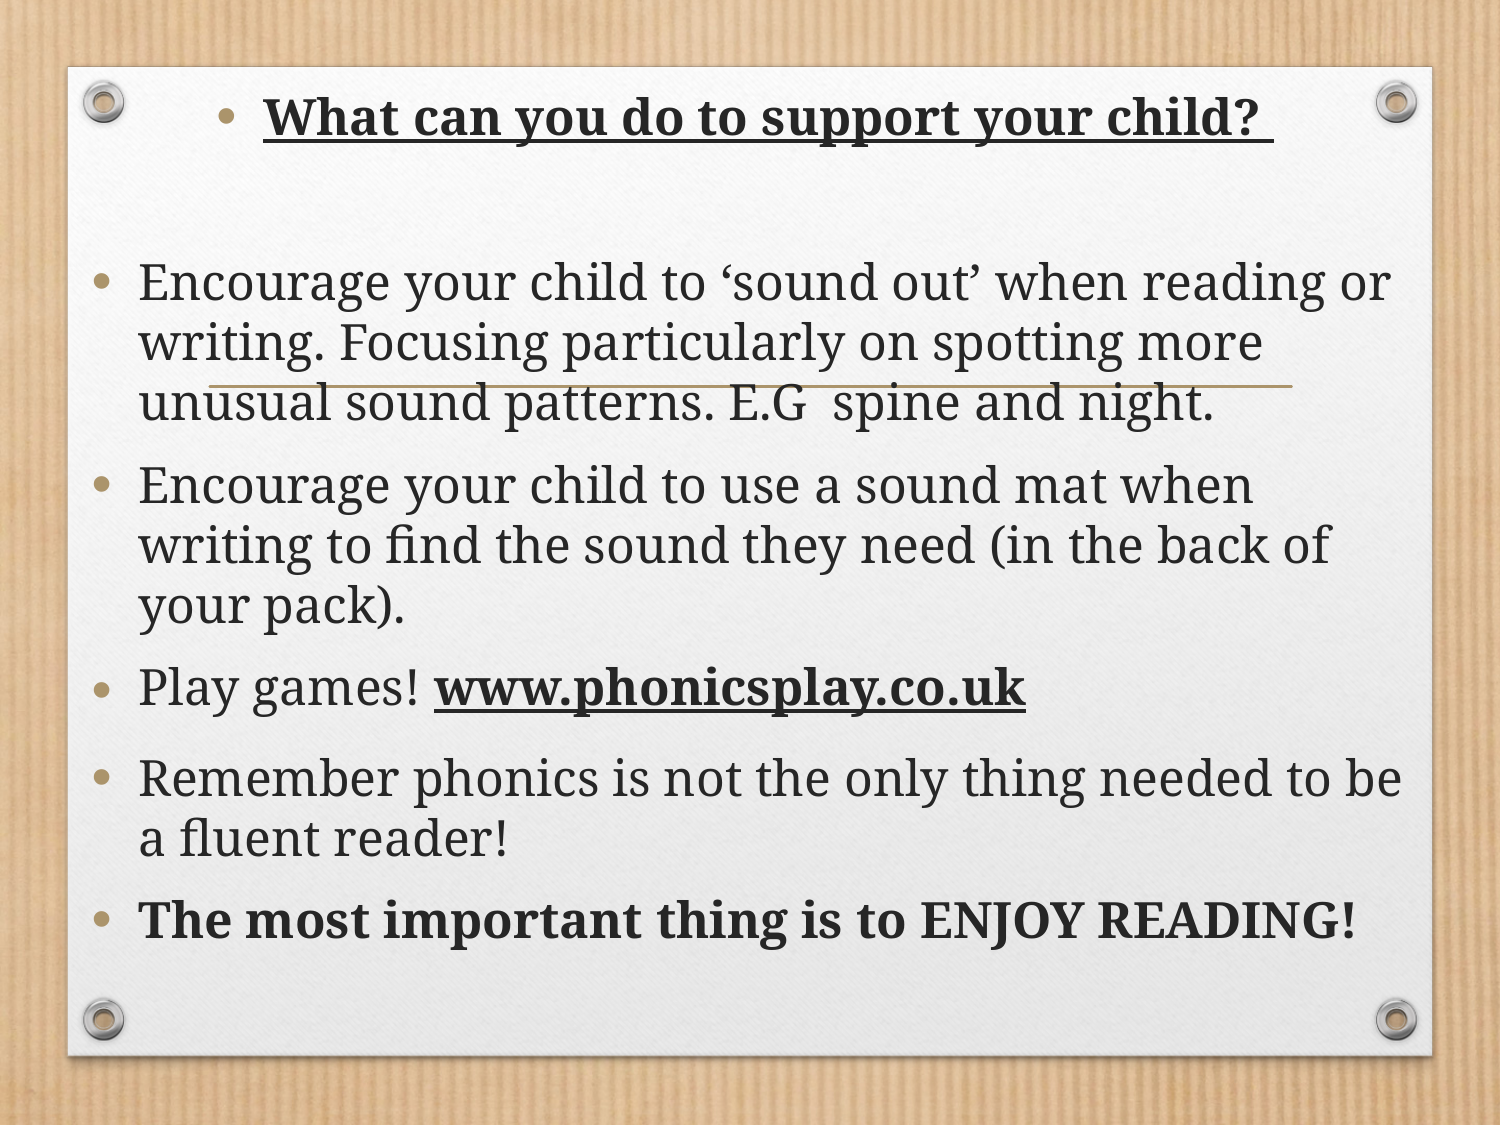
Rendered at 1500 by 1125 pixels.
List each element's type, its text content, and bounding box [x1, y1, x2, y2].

picture [0, 0, 1500, 1125]
list What can you do to support your child? Encourage your child to ‘sound out’ when reading or writing. Focusing particularly on spotting more unusual sound patterns. E.G spine and night. Encourage your child to use a sound mat when writing to find the sound they need (in the back of your pack). Play games! www.phonicsplay.co.uk Remember phonics is not the only thing needed to be a fluent reader! The most important thing is to ENJOY READING! [76, 78, 1427, 957]
